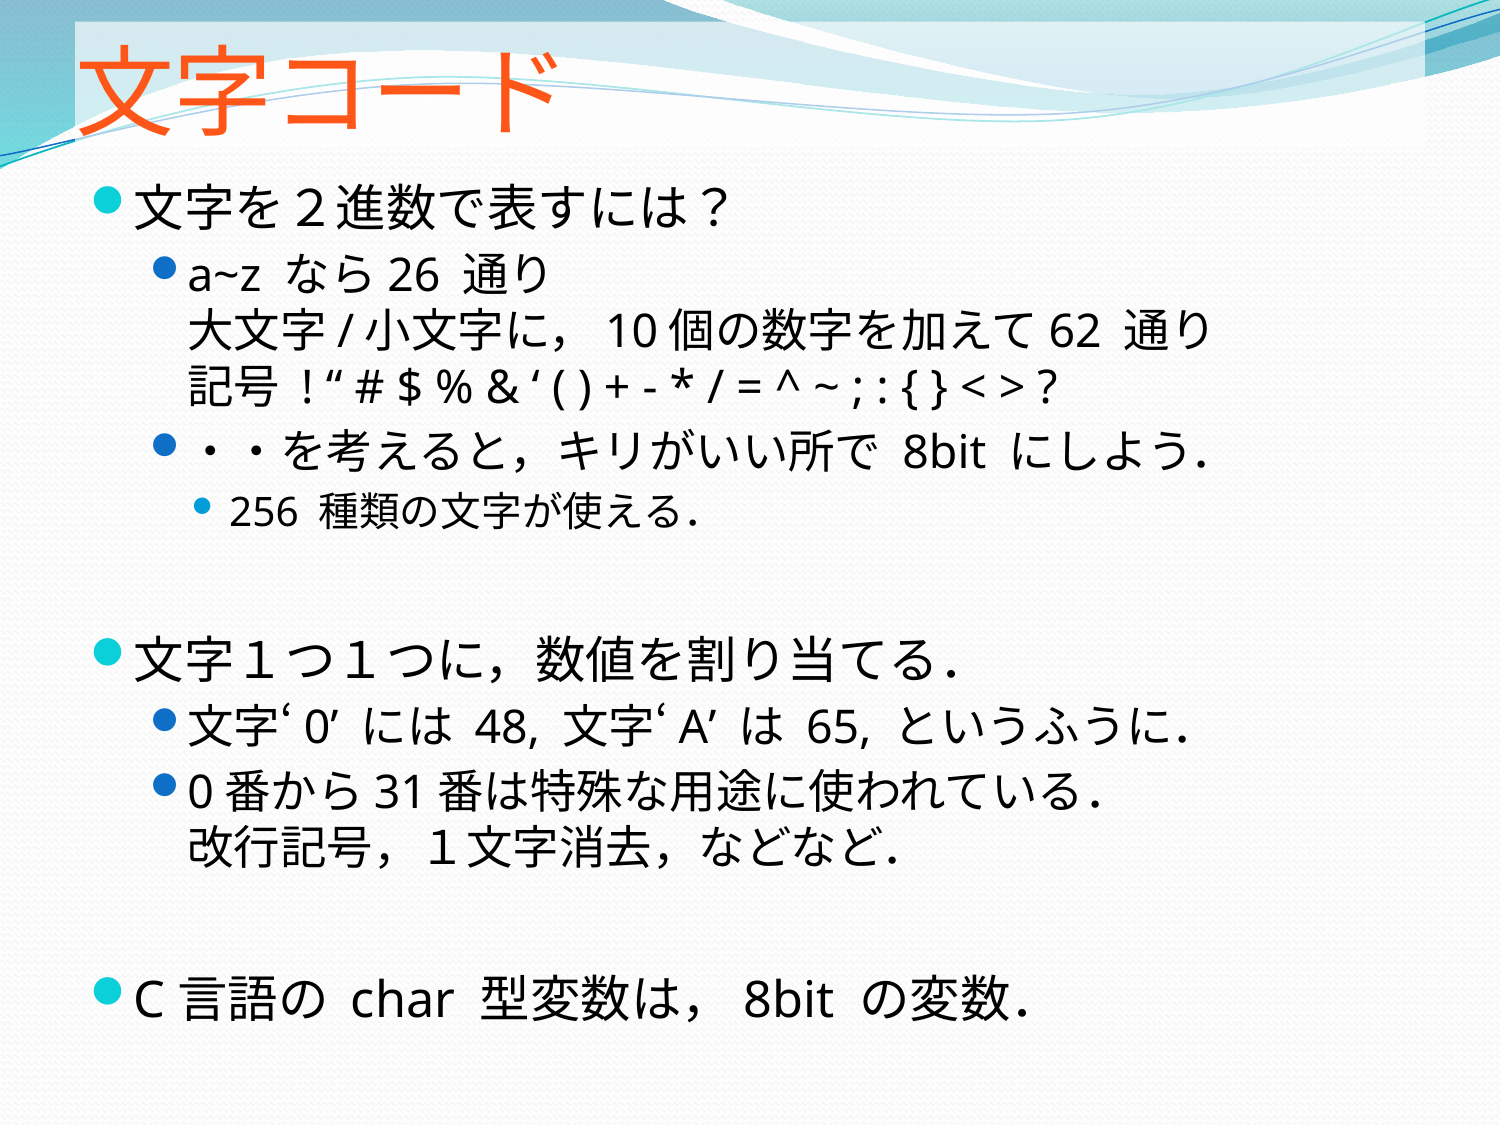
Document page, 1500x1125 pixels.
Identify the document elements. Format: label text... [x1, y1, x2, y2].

list 文字を２進数で表すには？ a~z なら26 通り 大文字/小文字に，10個の数字を加えて62 通り 記号 ! “ # $ % & ‘ ( ) + - * / = ^ ~ ; : { } < > ? ・・を考えると，キリがいい所で 8bit にしよう． 256 種類の文字が使える． 文字１つ１つに，数値を割り当てる． 文字‘0’ には 48, 文字‘A’ は 65, というふうに． 0番から31番は特殊な用途に使われている． 改行記号，１文字消去，などなど． C言語の char 型変数は，8bit の変数． [75, 168, 1425, 1100]
title 文字コード [75, 21, 1425, 149]
